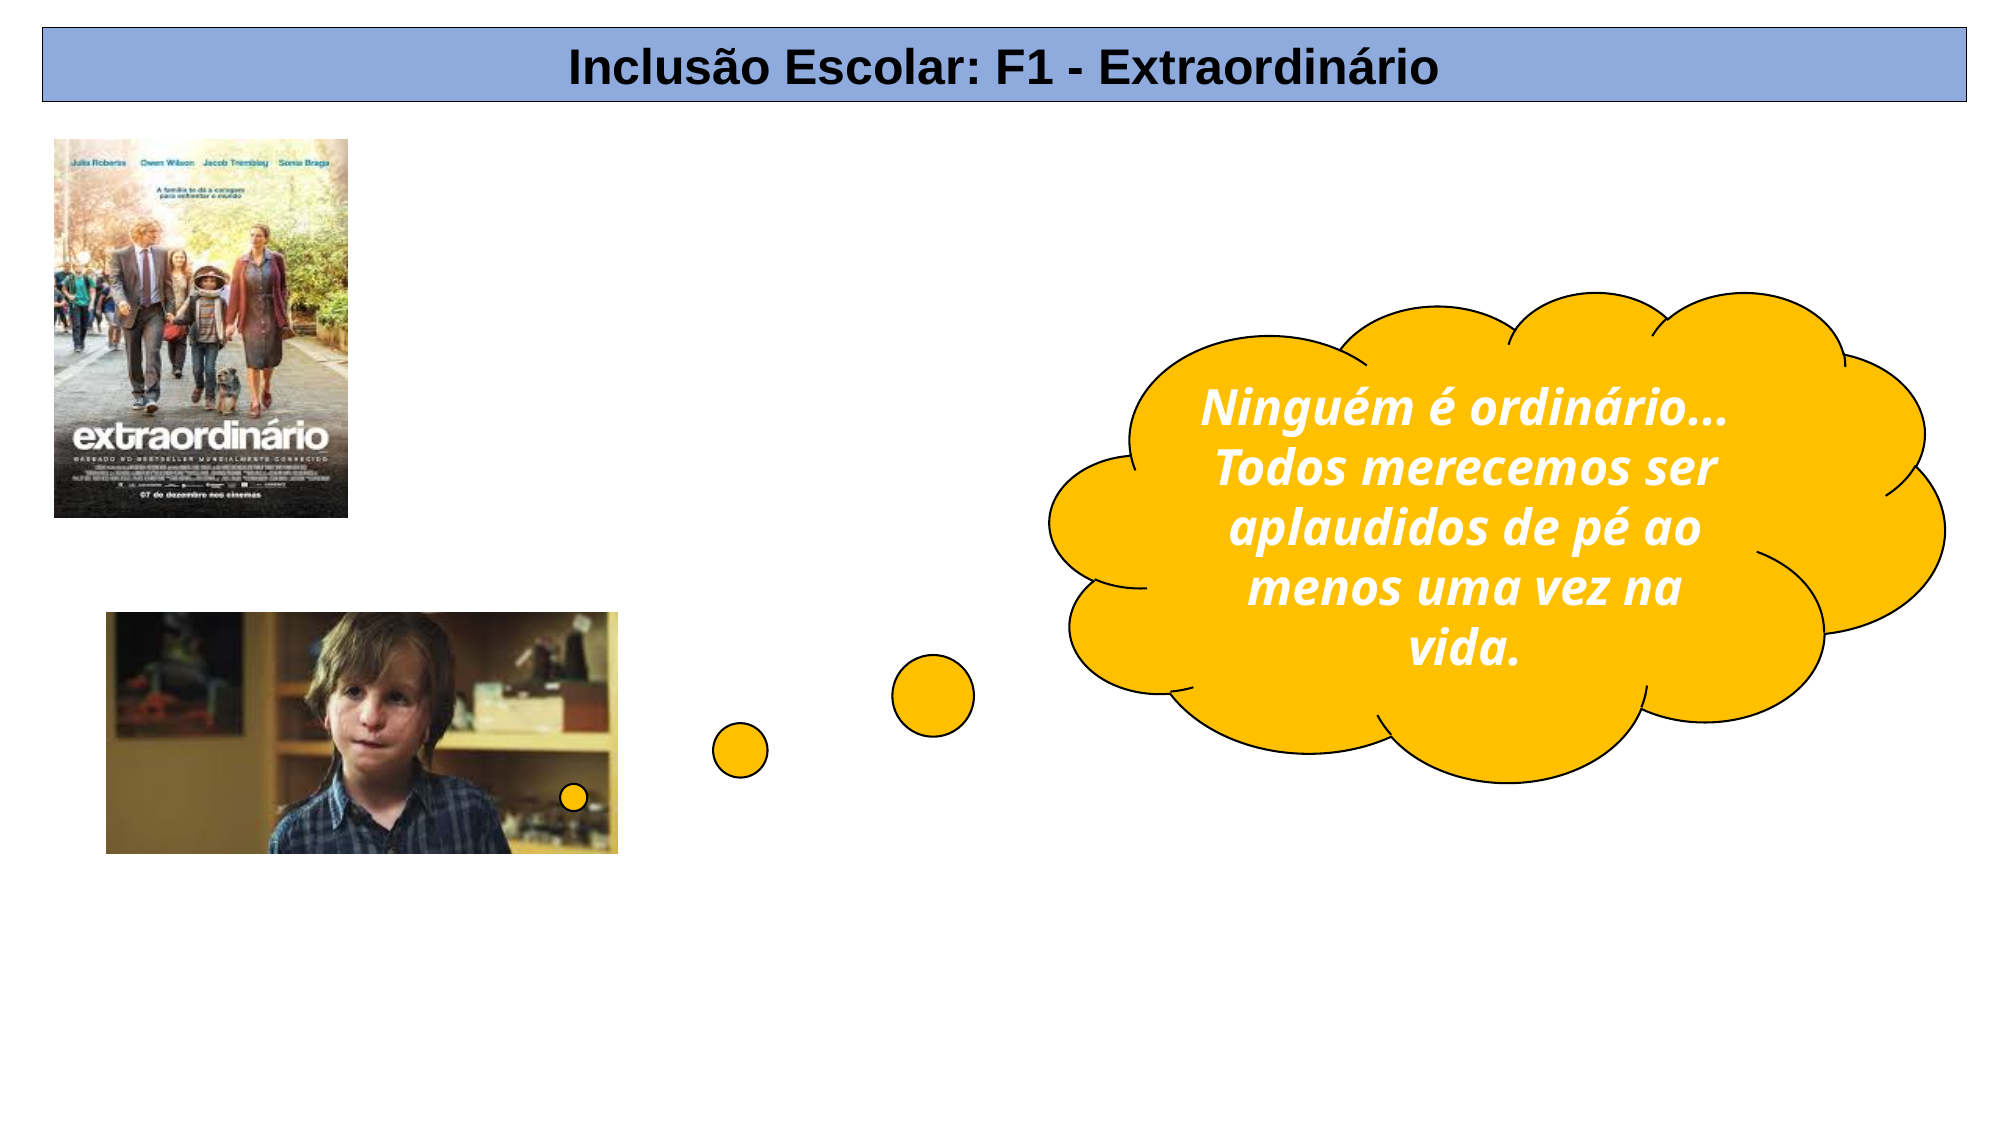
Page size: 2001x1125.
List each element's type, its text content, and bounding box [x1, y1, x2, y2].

picture [106, 612, 618, 854]
text_box Ninguém é ordinário... Todos merecemos ser aplaudidos de pé ao menos uma vez na vida. [712, 722, 769, 779]
text_box Ninguém é ordinário... Todos merecemos ser aplaudidos de pé ao menos uma vez na vida. [891, 653, 976, 738]
text_box Inclusão Escolar: F1 - Extraordinário [42, 27, 1967, 102]
picture [54, 139, 348, 519]
text_box Ninguém é ordinário... Todos merecemos ser aplaudidos de pé ao menos uma vez na vida. [1048, 291, 1947, 785]
